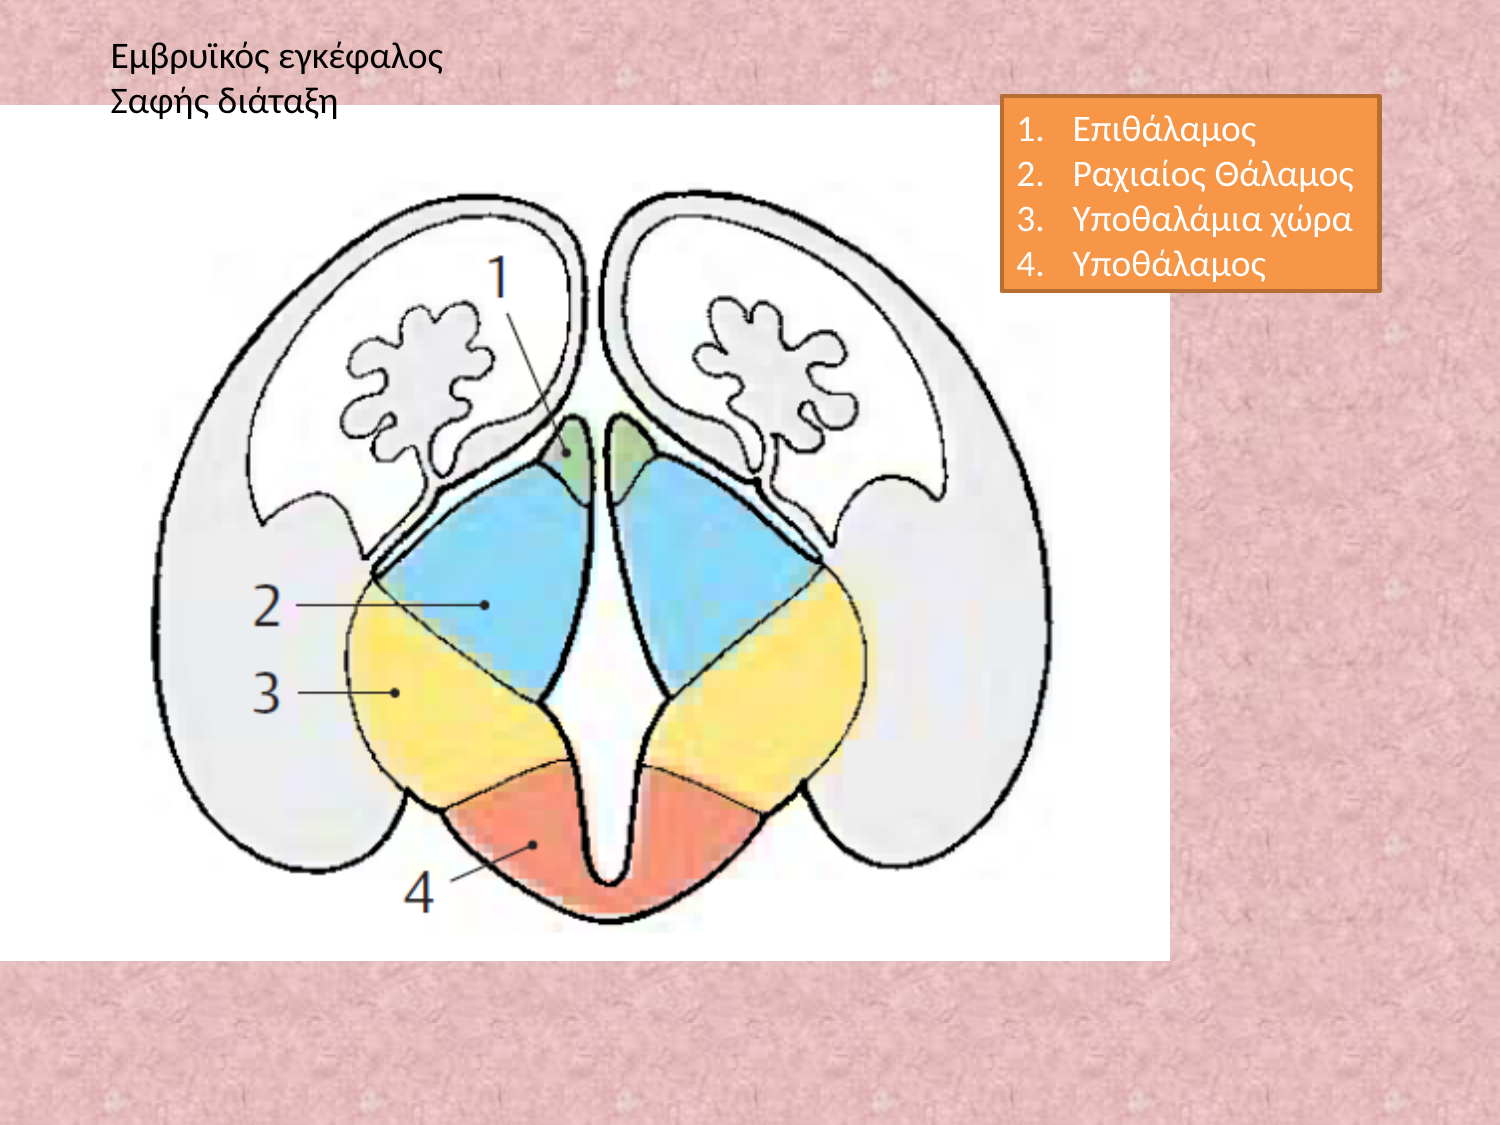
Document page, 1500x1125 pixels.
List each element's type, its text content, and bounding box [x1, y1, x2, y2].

picture [0, 0, 1500, 1125]
text_box Εμβρυϊκός εγκέφαλος Σαφής διάταξη [95, 23, 459, 103]
text_box Επιθάλαμος Ραχιαίος Θάλαμος Υποθαλάμια χώρα Υποθάλαμος [1000, 94, 1382, 293]
